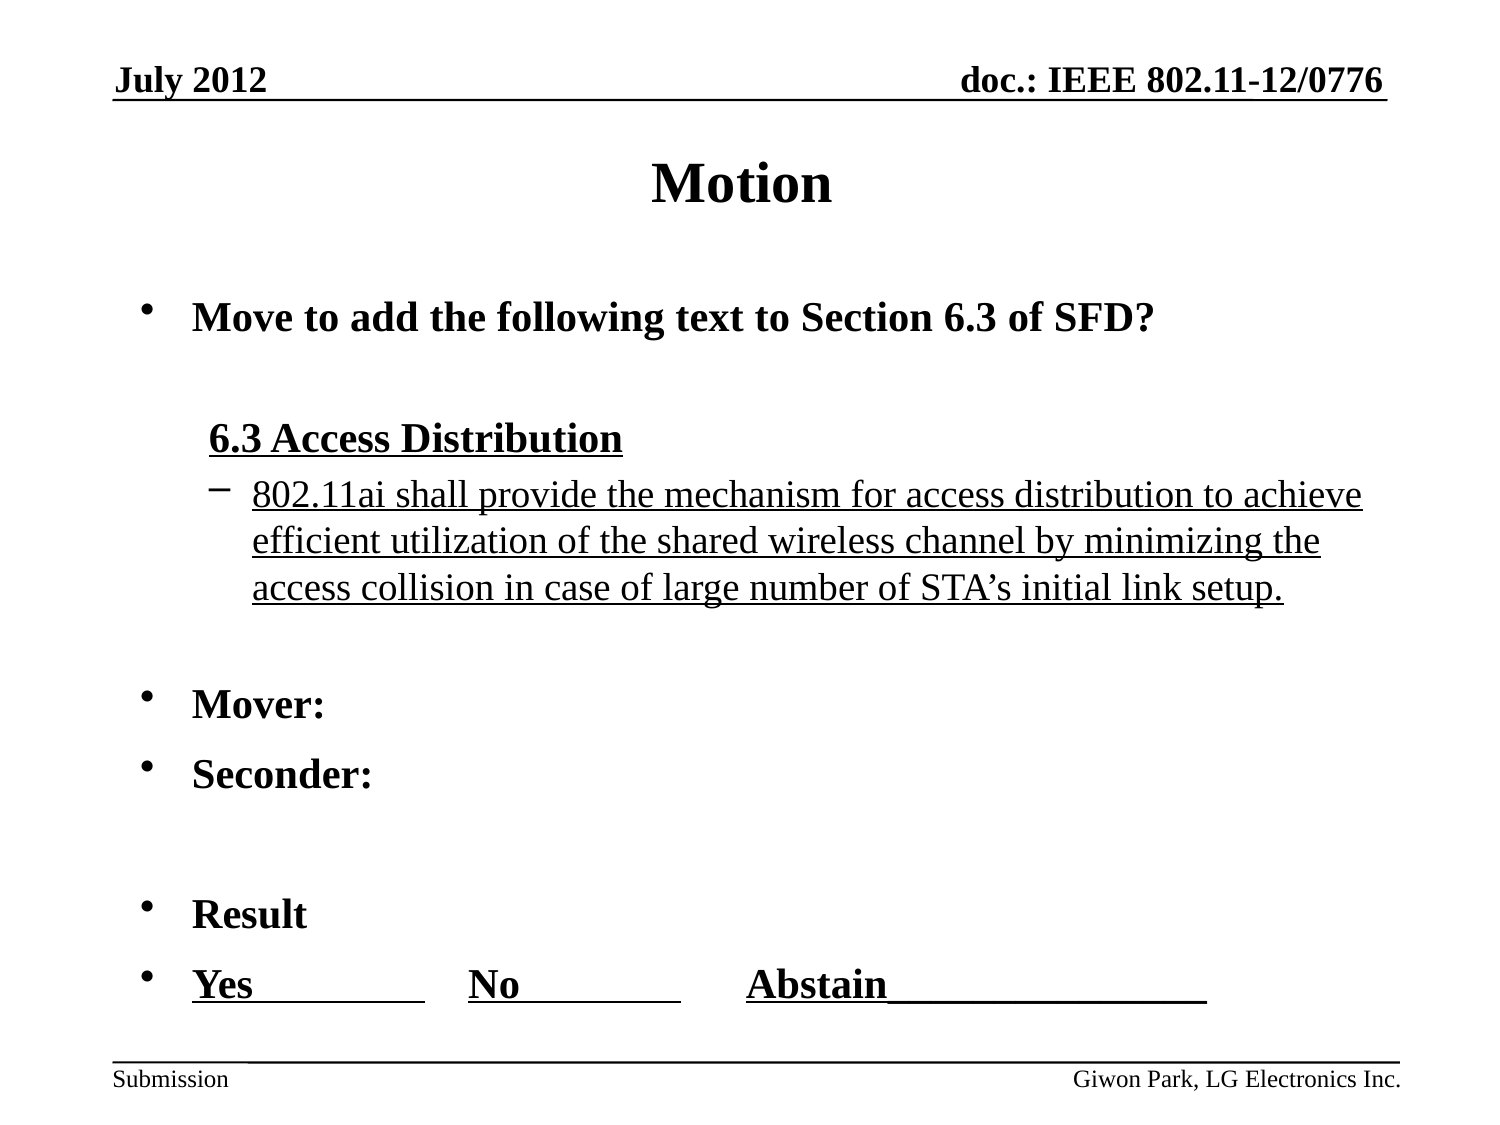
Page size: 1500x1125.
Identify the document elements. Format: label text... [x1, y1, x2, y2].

list Move to add the following text to Section 6.3 of SFD? 6.3 Access Distribution 802.11ai shall provide the mechanism for access distribution to achieve efficient utilization of the shared wireless channel by minimizing the access collision in case of large number of STA’s initial link setup. Mover: Seconder: Result Yes No Abstain_______________ [124, 280, 1401, 1026]
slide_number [114, 54, 270, 101]
footer Giwon Park, LG Electronics Inc. [1068, 1061, 1402, 1125]
title Motion [112, 134, 1388, 223]
